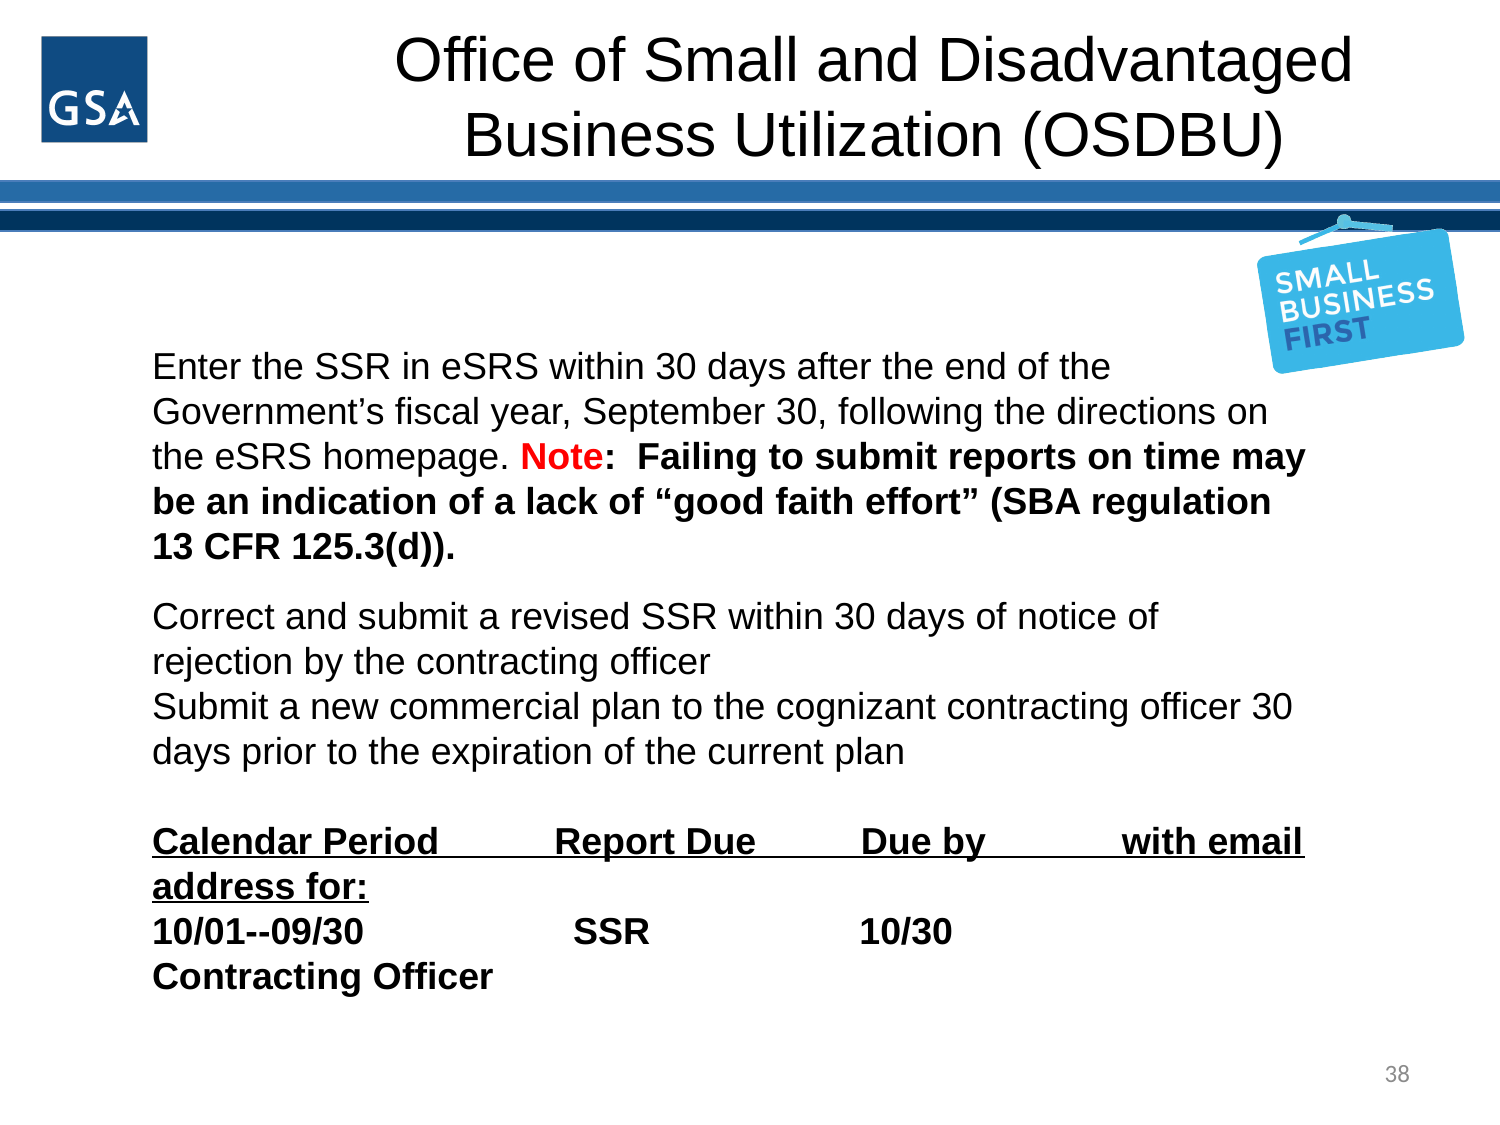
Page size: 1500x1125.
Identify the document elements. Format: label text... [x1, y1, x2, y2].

picture [1231, 193, 1494, 395]
title Office of Small and Disadvantaged Business Utilization (OSDBU) [249, 0, 1500, 188]
picture [12, 7, 176, 171]
text_box [0, 181, 1500, 202]
text_box Enter the SSR in eSRS within 30 days after the end of the Government’s fiscal year, September 30, following the directions on the eSRS homepage. Note: Failing to submit reports on time may be an indication of a lack of “good faith effort” (SBA regulation 13 CFR 125.3(d)). Correct and submit a revised SSR within 30 days of notice of rejection by the contracting officer Submit a new commercial plan to the cognizant contracting officer 30 days prior to the expiration of the current plan Calendar Period Report Due Due by with email address for: 10/01--09/30 SSR 10/30 Contracting Officer [137, 334, 1325, 1004]
slide_number 38 [1074, 1042, 1425, 1103]
text_box [0, 210, 1226, 231]
